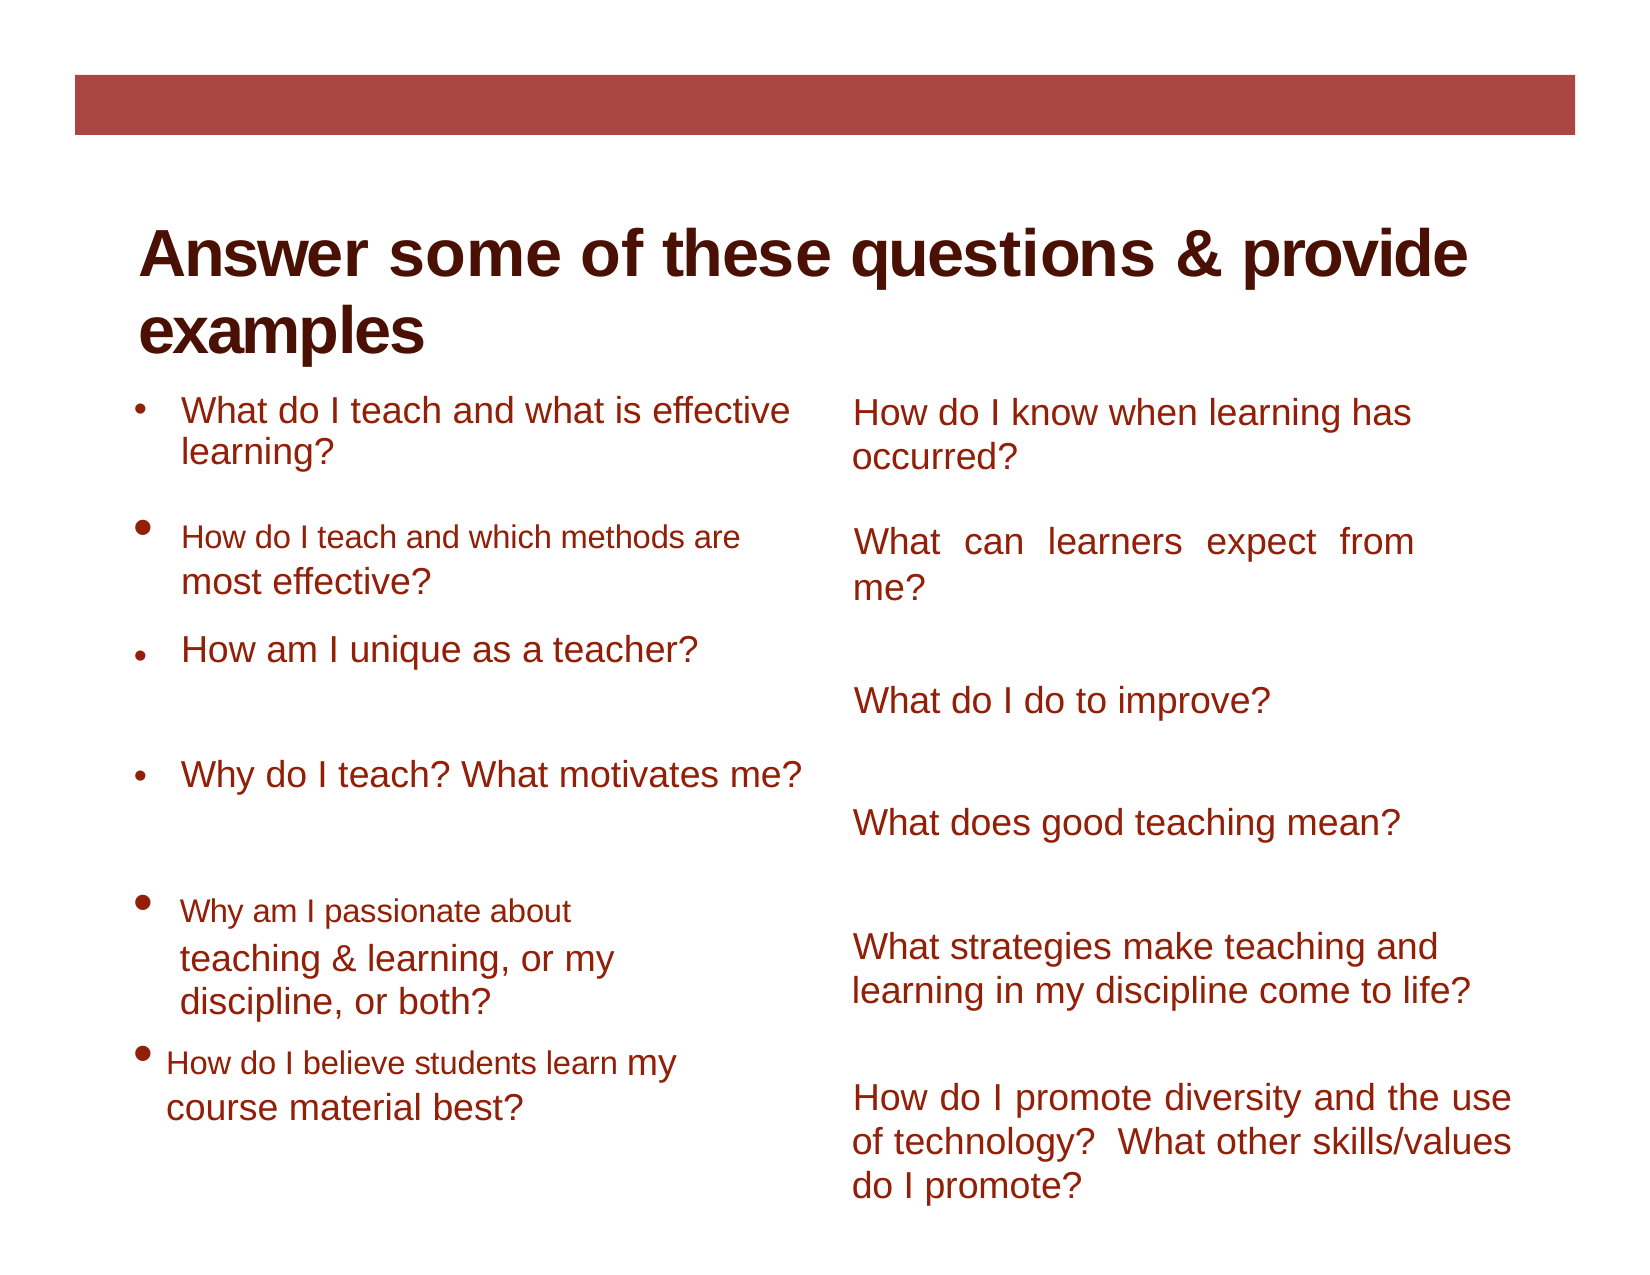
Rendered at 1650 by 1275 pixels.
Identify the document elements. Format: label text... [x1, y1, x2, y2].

text_box Why do I teach? What motivates me? [178, 749, 807, 795]
text_box • [131, 631, 150, 677]
list How do I know when learning has occurred? What can learners expect from me? What do I do to improve? What does good teaching mean? What strategies make teaching and learning in my discipline come to life? How do I promote diversity and the use of technology? What other skills/values do I promote? [849, 389, 1513, 1208]
text_box What do I teach and what is effective learning? [131, 389, 796, 473]
title Answer some of these questions & provide examples [136, 212, 1514, 426]
text_box How do I teach and which methods are most effective? How am I unique as a teacher? [131, 518, 832, 671]
text_box • [131, 751, 150, 797]
text_box Why am I passionate about teaching & learning, or my discipline, or both? How do I believe students learn my course material best? [131, 869, 692, 1129]
